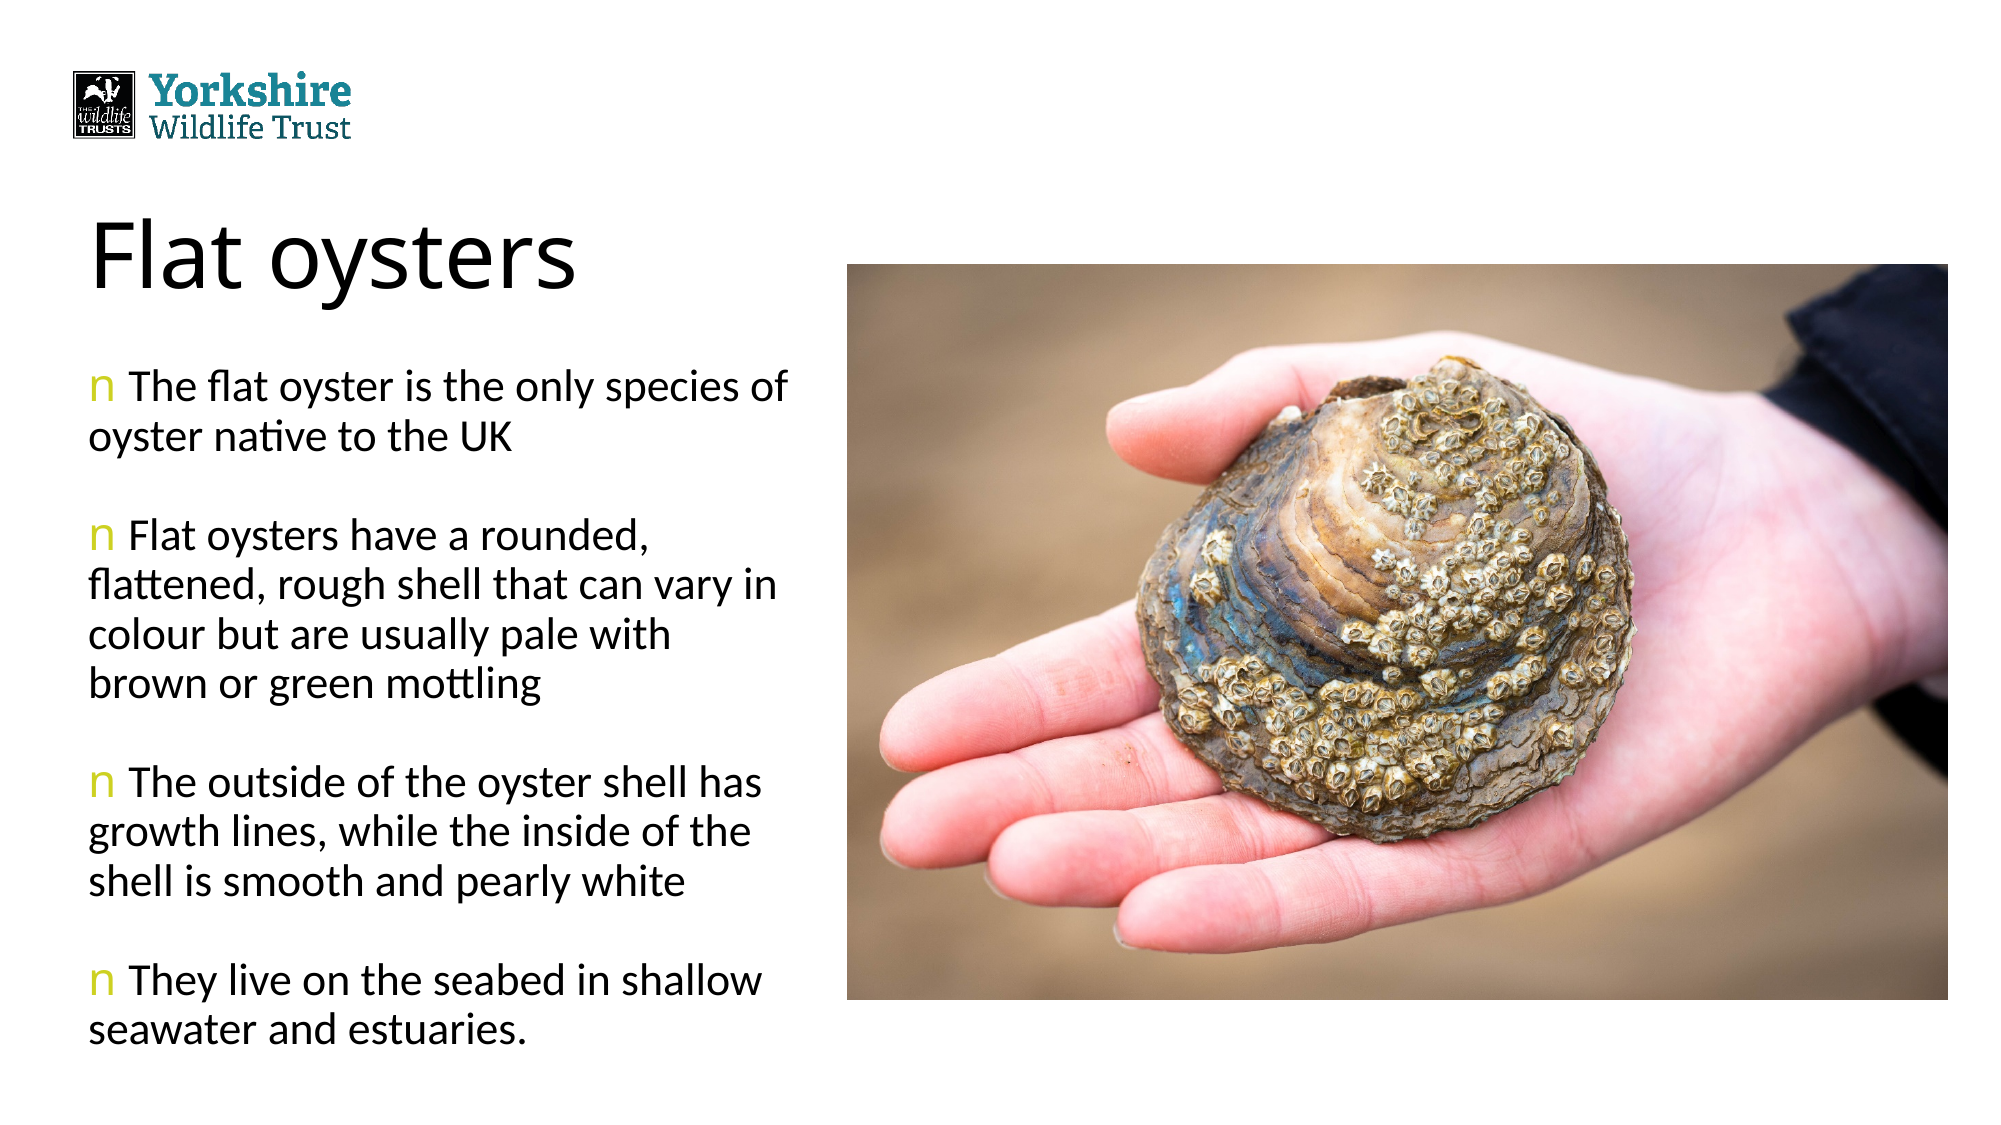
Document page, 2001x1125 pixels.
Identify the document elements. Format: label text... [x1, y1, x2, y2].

picture [847, 264, 1948, 1000]
picture [73, 71, 351, 140]
text_box Flat oysters n The flat oyster is the only species of oyster native to the UK n Flat oysters have a rounded, flattened, rough shell that can vary in colour but are usually pale with brown or green mottling n The outside of the oyster shell has growth lines, while the inside of the shell is smooth and pearly white n They live on the seabed in shallow seawater and estuaries. [73, 202, 805, 1062]
